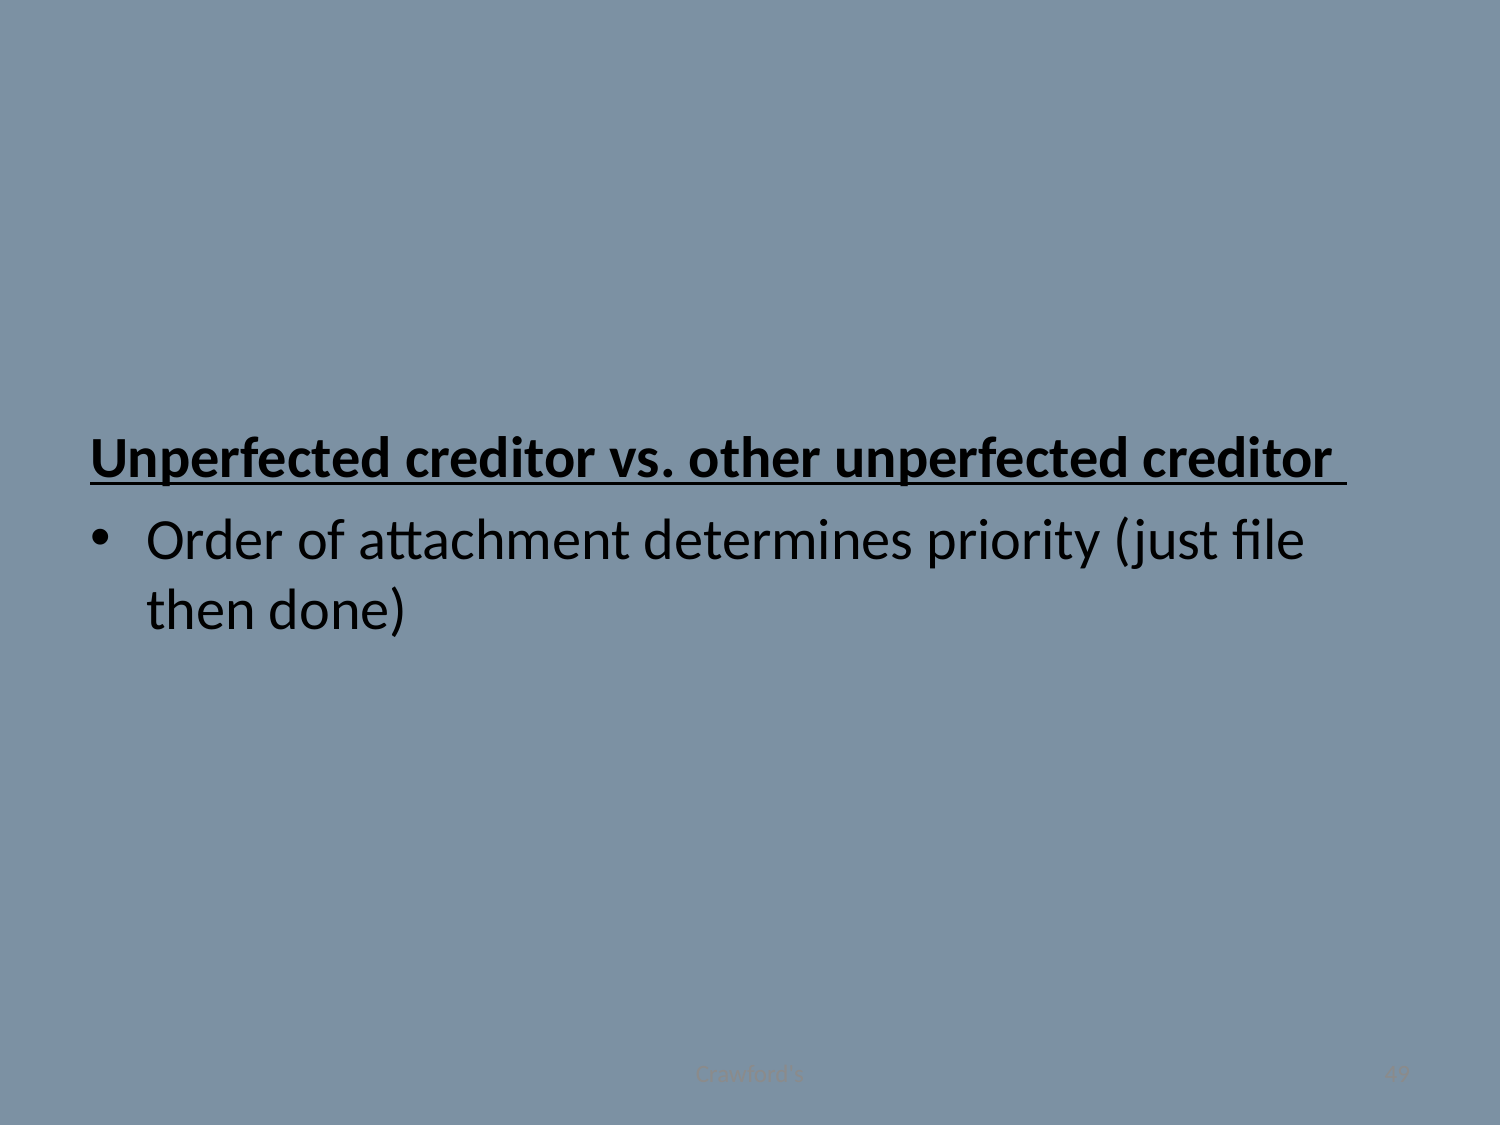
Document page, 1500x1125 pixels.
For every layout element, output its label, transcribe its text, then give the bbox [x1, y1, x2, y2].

footer Crawford's [512, 1042, 988, 1103]
slide_number 49 [1074, 1042, 1425, 1103]
list Unperfected creditor vs. other unperfected creditor Order of attachment determines priority (just file then done) [75, 137, 1425, 1005]
